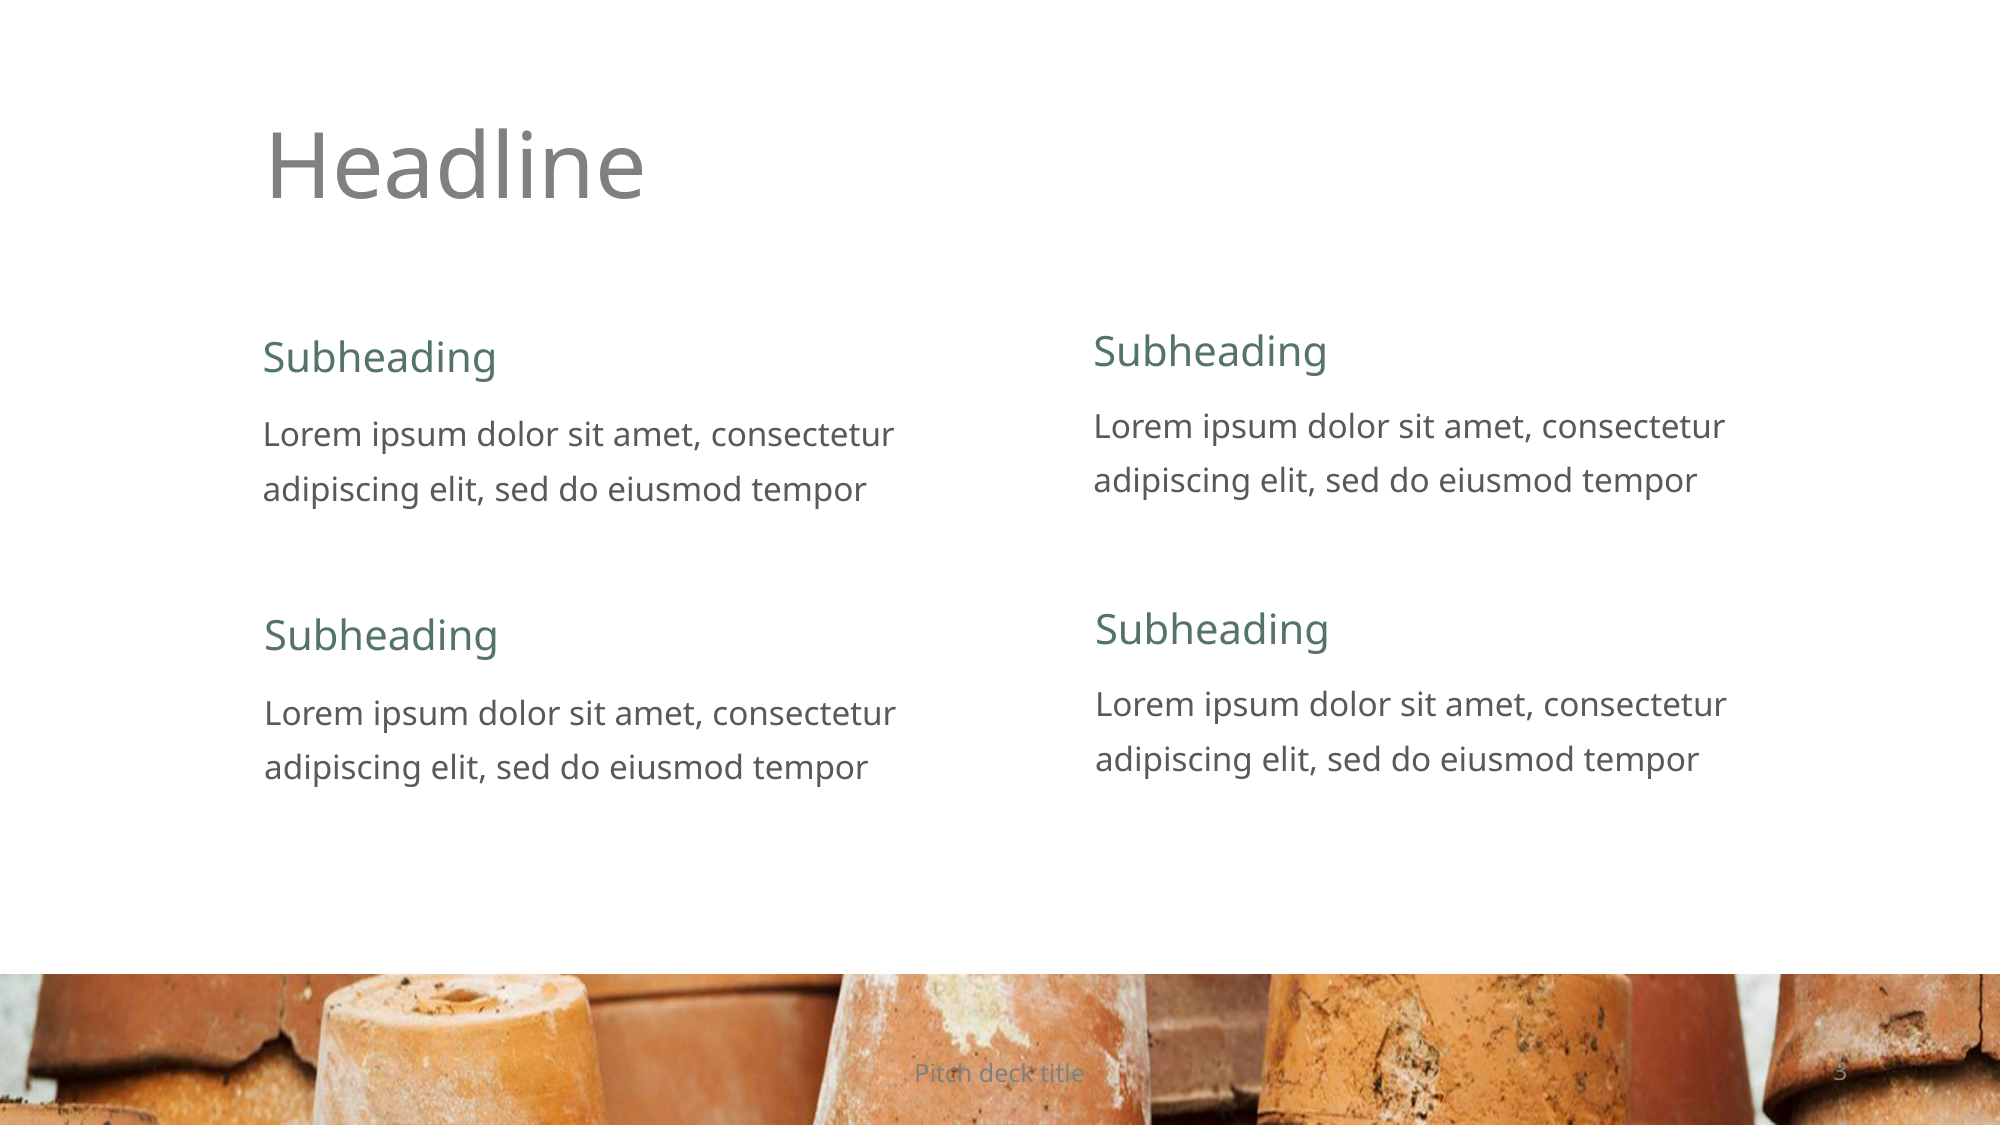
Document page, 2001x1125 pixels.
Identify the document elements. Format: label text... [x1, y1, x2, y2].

picture [0, 974, 2000, 1125]
list Subheading [249, 591, 925, 667]
list Subheading [1078, 307, 1754, 383]
list Lorem ipsum dolor sit amet, consectetur adipiscing elit, sed do eiusmod tempor [1078, 383, 1754, 534]
list Lorem ipsum dolor sit amet, consectetur adipiscing elit, sed do eiusmod tempor [249, 670, 925, 820]
list Lorem ipsum dolor sit amet, consectetur adipiscing elit, sed do eiusmod tempor [1080, 661, 1756, 812]
list Subheading [1080, 585, 1756, 661]
list Subheading [247, 313, 923, 389]
list Lorem ipsum dolor sit amet, consectetur adipiscing elit, sed do eiusmod tempor [247, 391, 923, 542]
title Headline [249, 59, 1888, 278]
